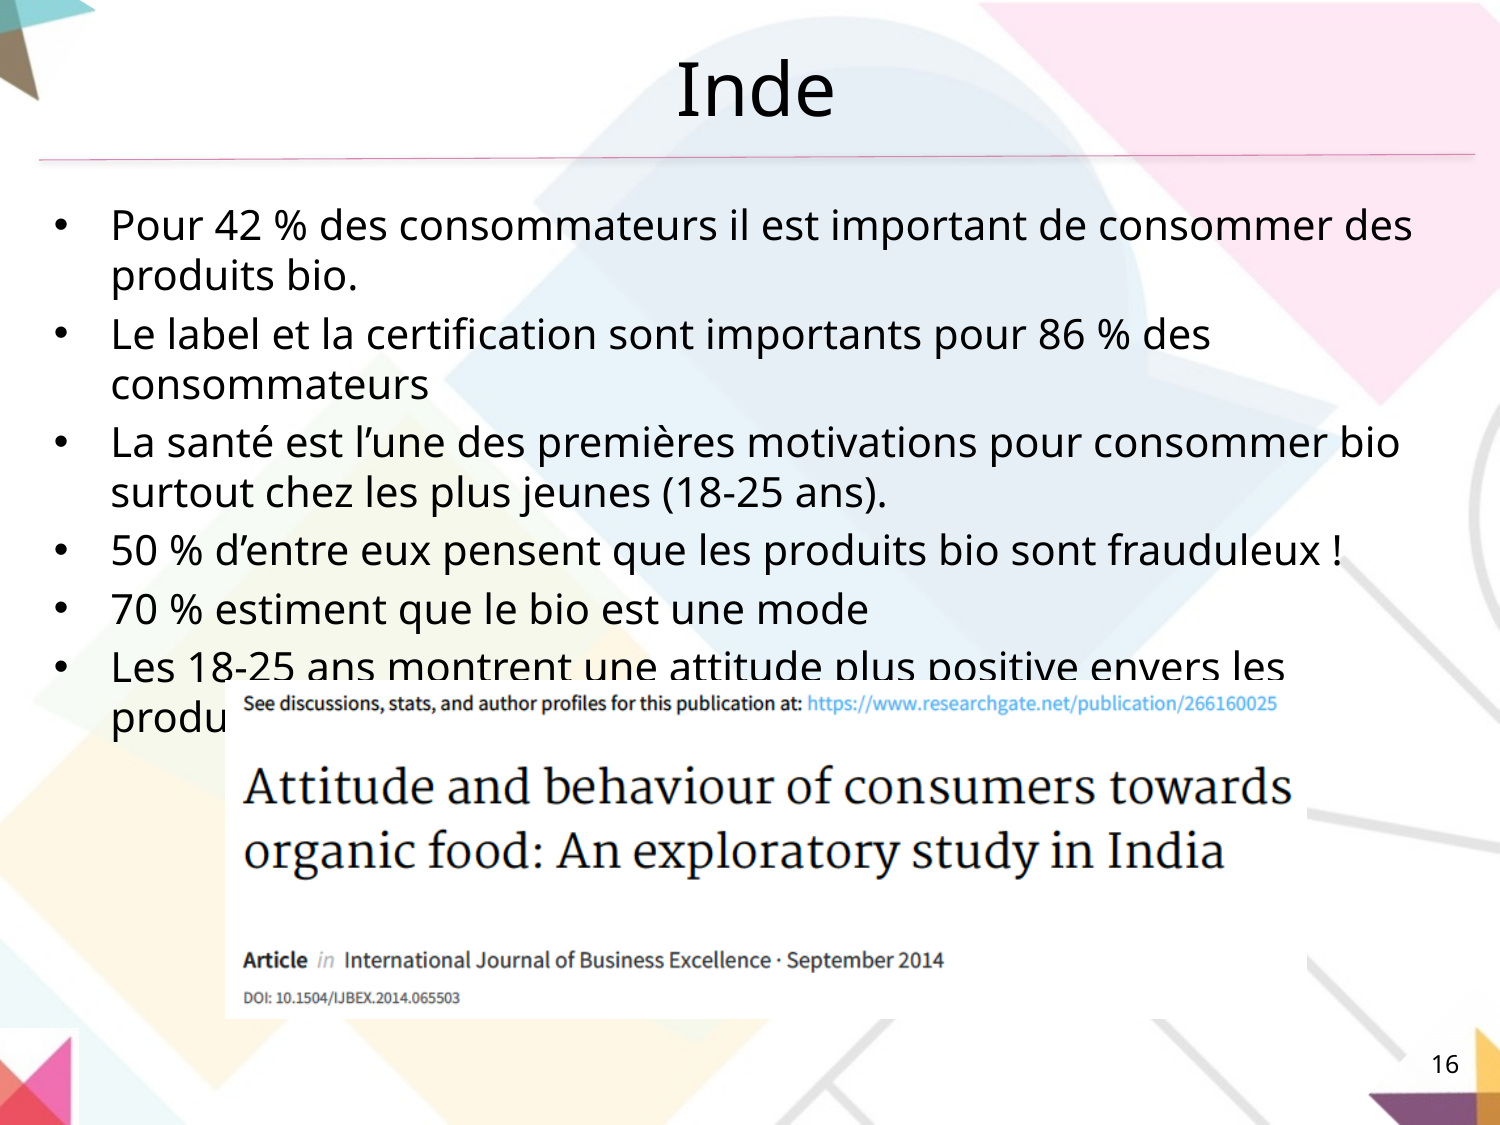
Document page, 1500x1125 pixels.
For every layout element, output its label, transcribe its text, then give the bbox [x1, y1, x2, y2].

list Pour 42 % des consommateurs il est important de consommer des produits bio. Le label et la certification sont importants pour 86 % des consommateurs La santé est l’une des premières motivations pour consommer bio surtout chez les plus jeunes (18-25 ans). 50 % d’entre eux pensent que les produits bio sont frauduleux ! 70 % estiment que le bio est une mode Les 18-25 ans montrent une attitude plus positive envers les produits bio. [39, 191, 1476, 623]
picture [0, 0, 1500, 1125]
title Inde [39, 27, 1476, 146]
slide_number 16 [1390, 1035, 1475, 1096]
